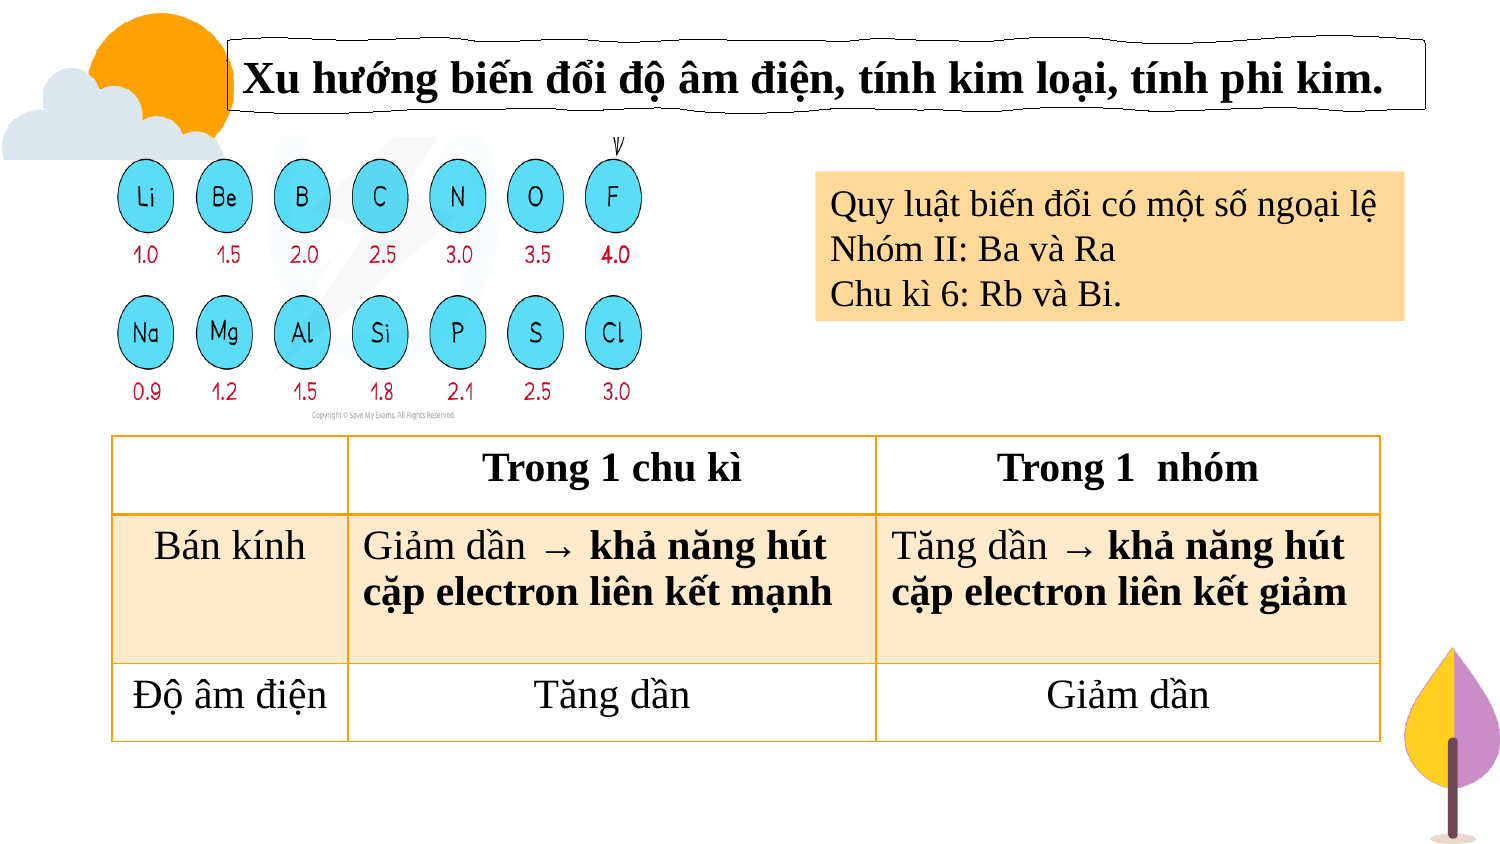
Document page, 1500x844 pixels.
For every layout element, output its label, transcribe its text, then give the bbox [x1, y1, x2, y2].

text_box Xu hướng biến đổi độ âm điện, tính kim loại, tính phi kim. [234, 35, 1427, 114]
table_cell Giảm dần → khả năng hút cặp electron liên kết mạnh [349, 516, 875, 663]
table_cell Tăng dần [349, 664, 875, 741]
table_header [113, 437, 347, 513]
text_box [0, 13, 234, 160]
table_cell Giảm dần [877, 664, 1379, 741]
text_box Quy luật biến đổi có một số ngoại lệ Nhóm II: Ba và Ra Chu kì 6: Rb và Bi. [815, 171, 1405, 322]
table_cell Độ âm điện [113, 664, 347, 741]
table_header Trong 1 chu kì [349, 437, 875, 513]
picture [1404, 647, 1500, 844]
table_cell Bán kính [113, 516, 347, 663]
picture [57, 136, 648, 431]
table_header Trong 1 nhóm [877, 437, 1379, 513]
table_cell Tăng dần → khả năng hút cặp electron liên kết giảm [877, 516, 1379, 663]
